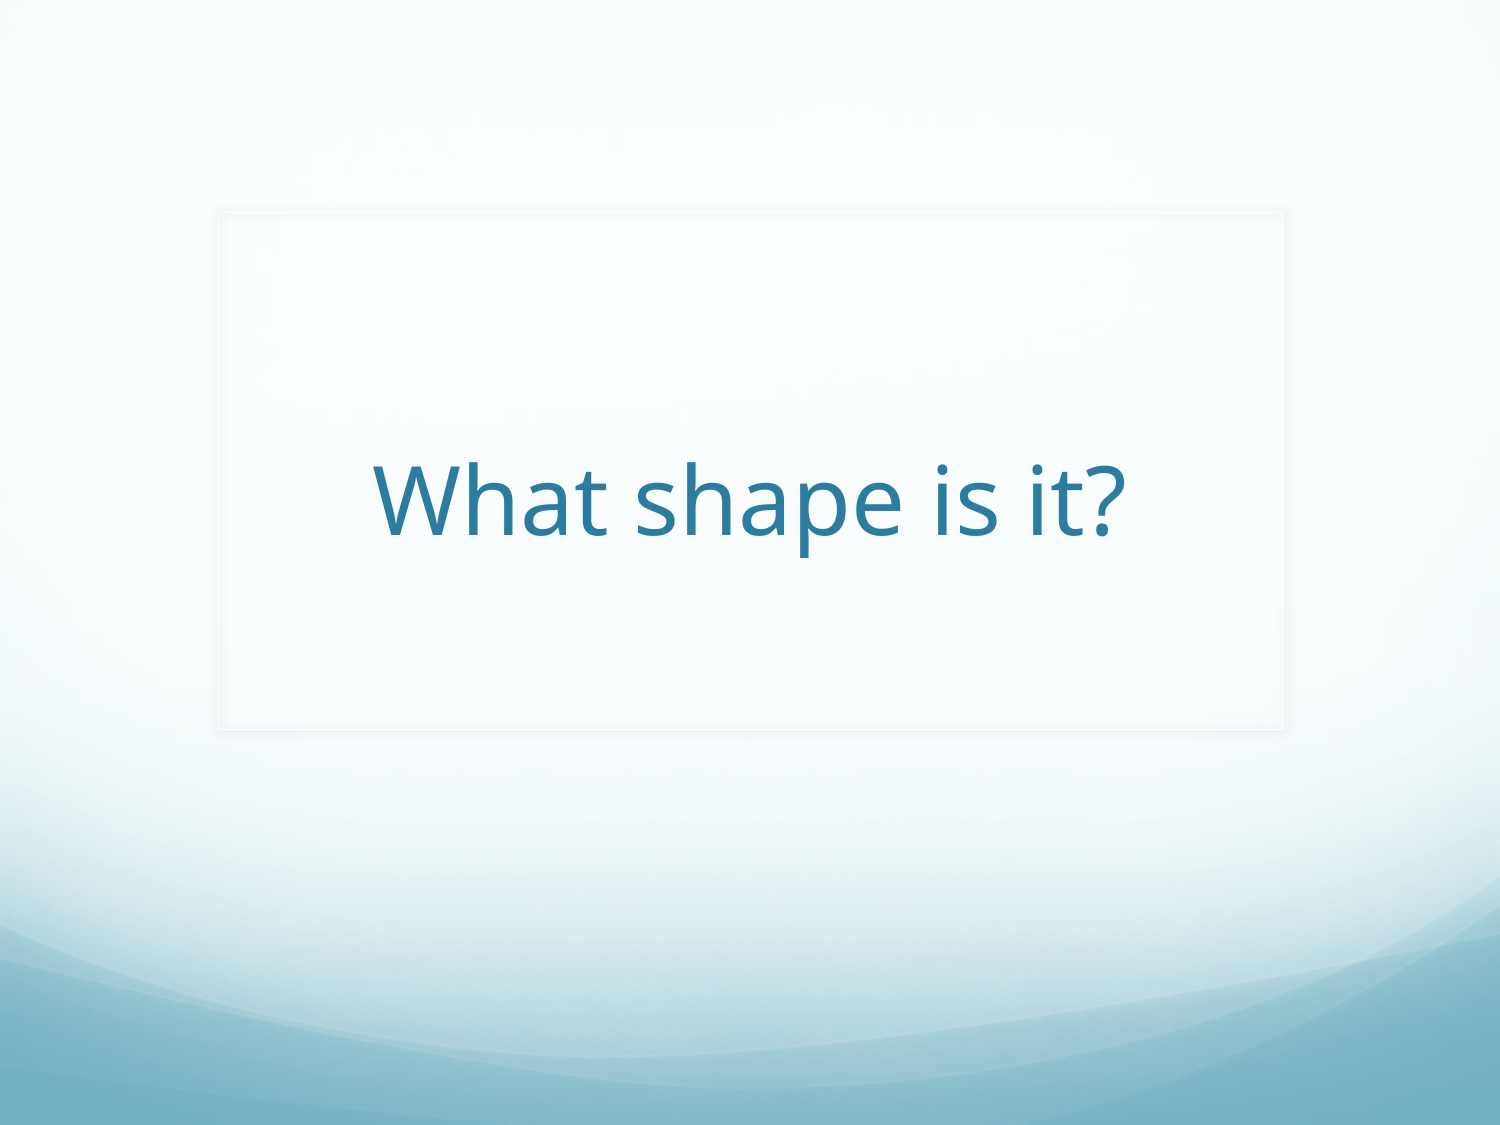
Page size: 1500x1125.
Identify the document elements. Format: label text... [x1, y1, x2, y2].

title What shape is it? [112, 375, 1388, 563]
